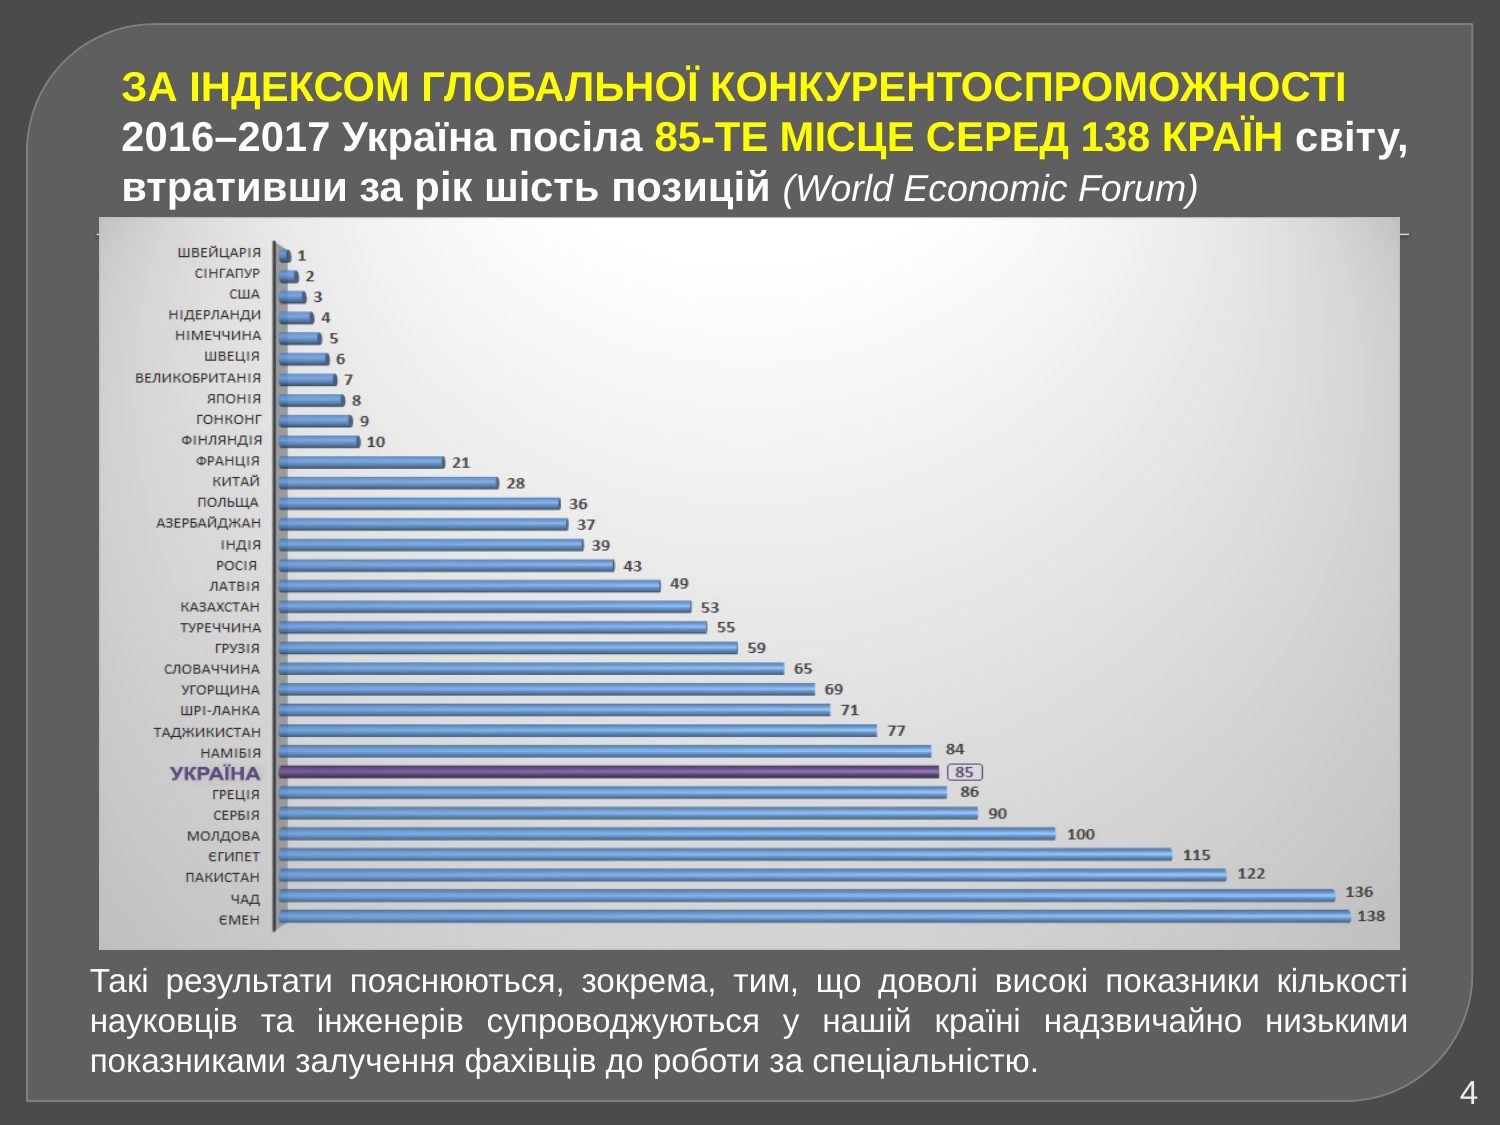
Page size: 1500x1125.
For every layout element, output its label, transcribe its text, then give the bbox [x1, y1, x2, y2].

text_box Такі результати пояснюються, зокрема, тим, що доволі високі показники кількості науковців та інженерів супроводжуються у нашій країні надзвичайно низькими показниками залучення фахівців до роботи за спеціальністю. [74, 312, 1425, 1087]
picture [99, 217, 1401, 951]
slide_number 4 [1417, 1068, 1494, 1114]
title ЗА ІНДЕКСОМ ГЛОБАЛЬНОЇ КОНКУРЕНТОСПРОМОЖНОСТІ 2016–2017 Україна посіла 85-ТЕ МІСЦЕ СЕРЕД 138 КРАЇН світу, втративши за рік шість позицій (World Economic Forum) [97, 55, 1448, 218]
